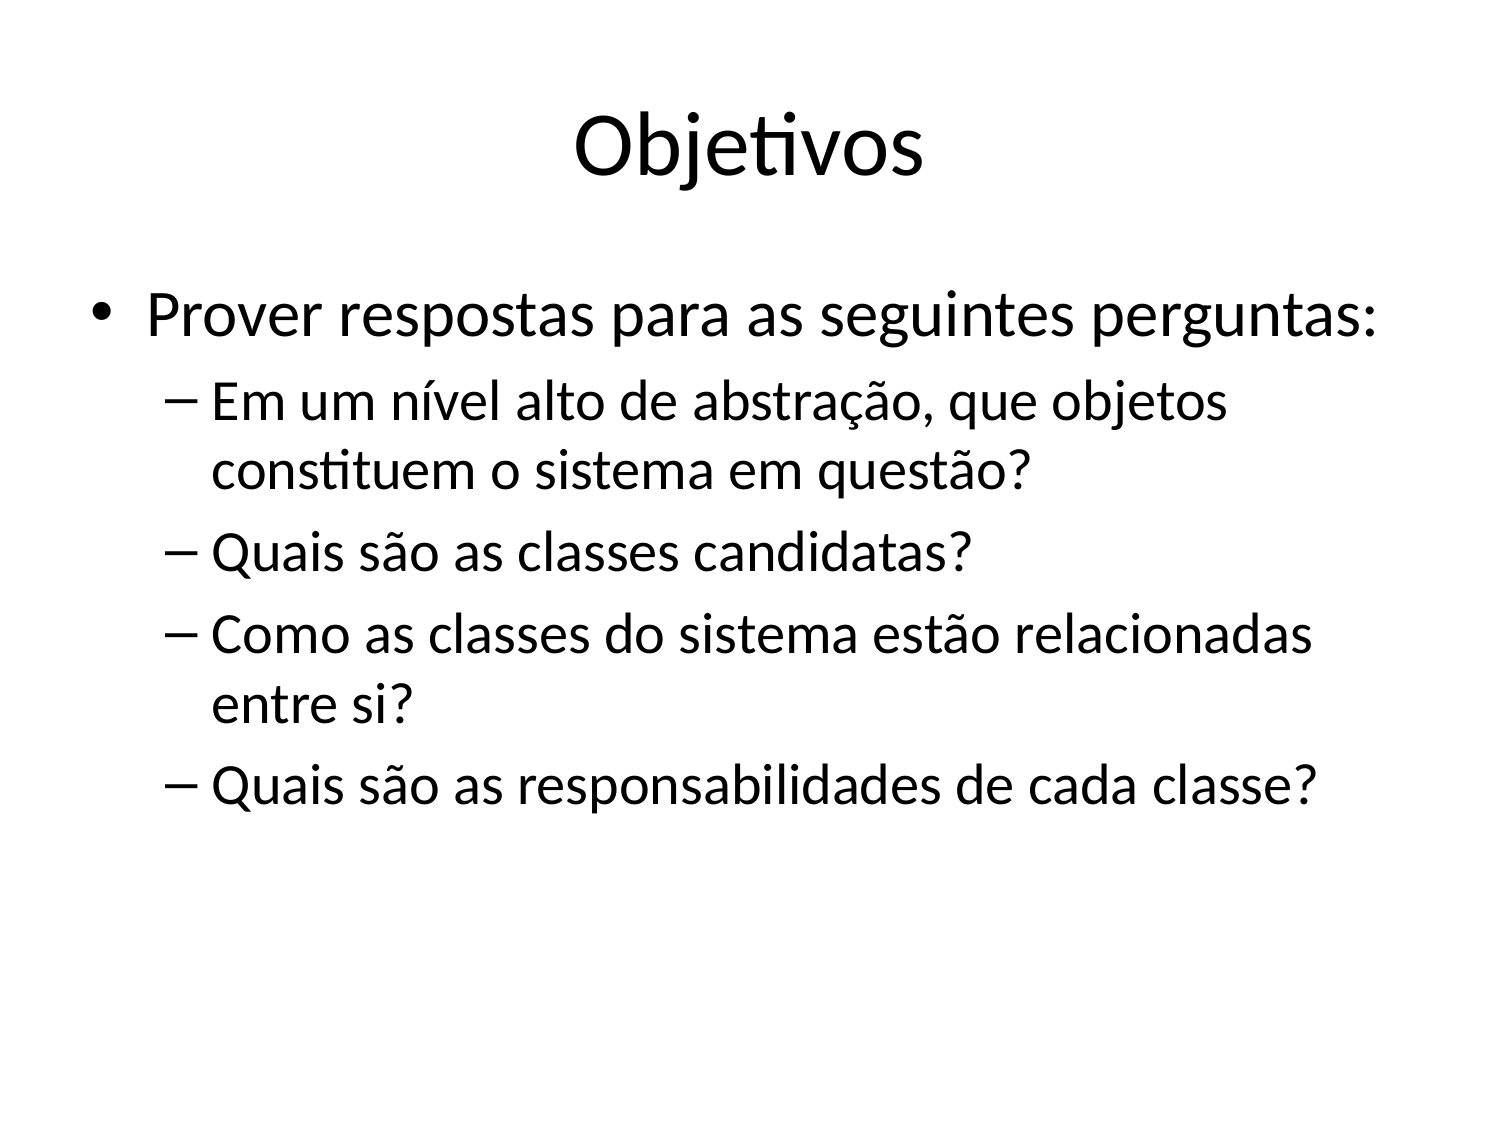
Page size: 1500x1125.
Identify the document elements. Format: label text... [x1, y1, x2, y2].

title Objetivos [75, 45, 1425, 233]
list Prover respostas para as seguintes perguntas: Em um nível alto de abstração, que objetos constituem o sistema em questão? Quais são as classes candidatas? Como as classes do sistema estão relacionadas entre si? Quais são as responsabilidades de cada classe? [75, 262, 1425, 1005]
